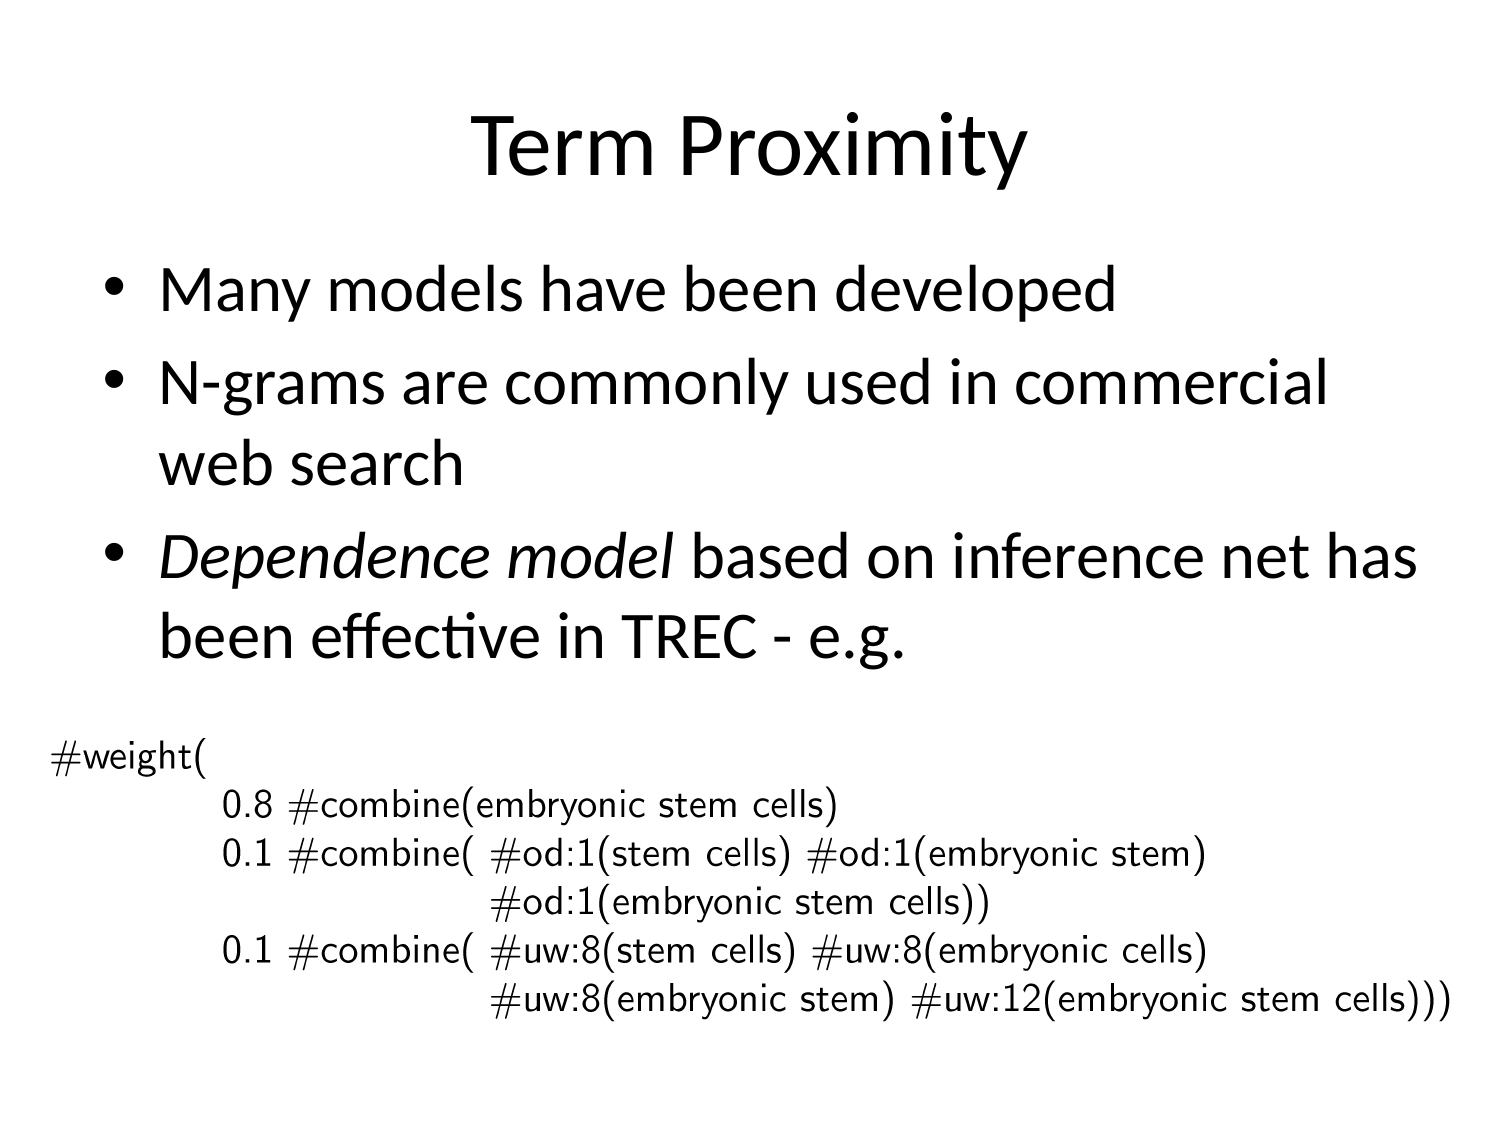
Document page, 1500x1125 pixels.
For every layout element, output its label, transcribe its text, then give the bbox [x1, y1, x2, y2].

title Term Proximity [74, 44, 1426, 233]
picture [49, 737, 1453, 1026]
list Many models have been developed N-grams are commonly used in commercial web search Dependence model based on inference net has been effective in TREC - e.g. [87, 237, 1438, 735]
